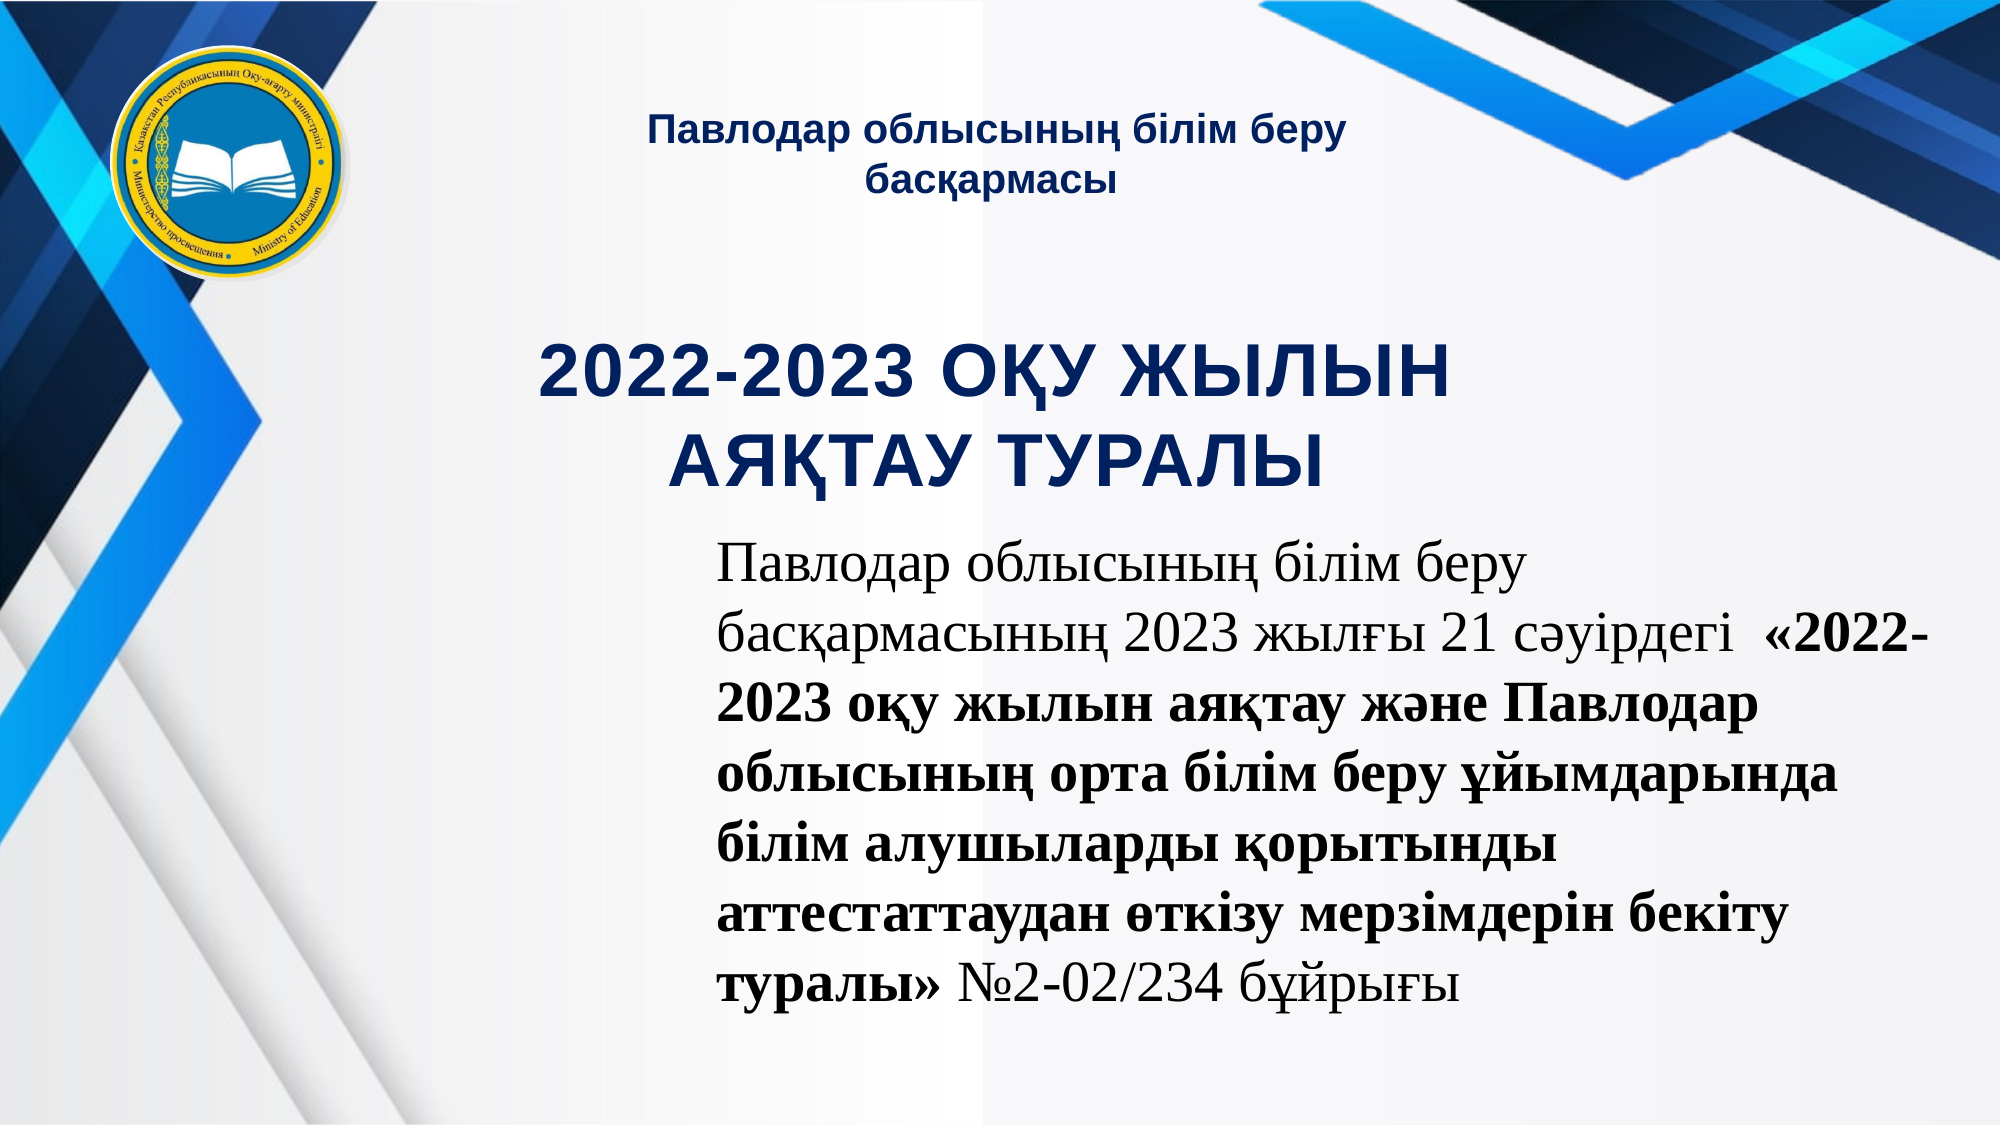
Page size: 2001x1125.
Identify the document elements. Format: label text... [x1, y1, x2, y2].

picture [1250, 0, 1999, 513]
text_box 2022-2023 ОҚУ ЖЫЛЫН АЯҚТАУ ТУРАЛЫ [997, 314, 1487, 509]
picture [0, 0, 997, 1125]
text_box Павлодар облысының білім беру басқармасының 2023 жылғы 21 сәуірдегі «2022-2023 оқу жылын аяқтау және Павлодар облысының орта білім беру ұйымдарында білім алушыларды қорытынды аттестаттаудан өткізу мерзімдерін бекіту туралы» №2-02/234 бұйрығы [997, 515, 1945, 1021]
text_box Павлодар облысының білім беру басқармасы [997, 96, 1250, 208]
picture [71, 153, 76, 163]
